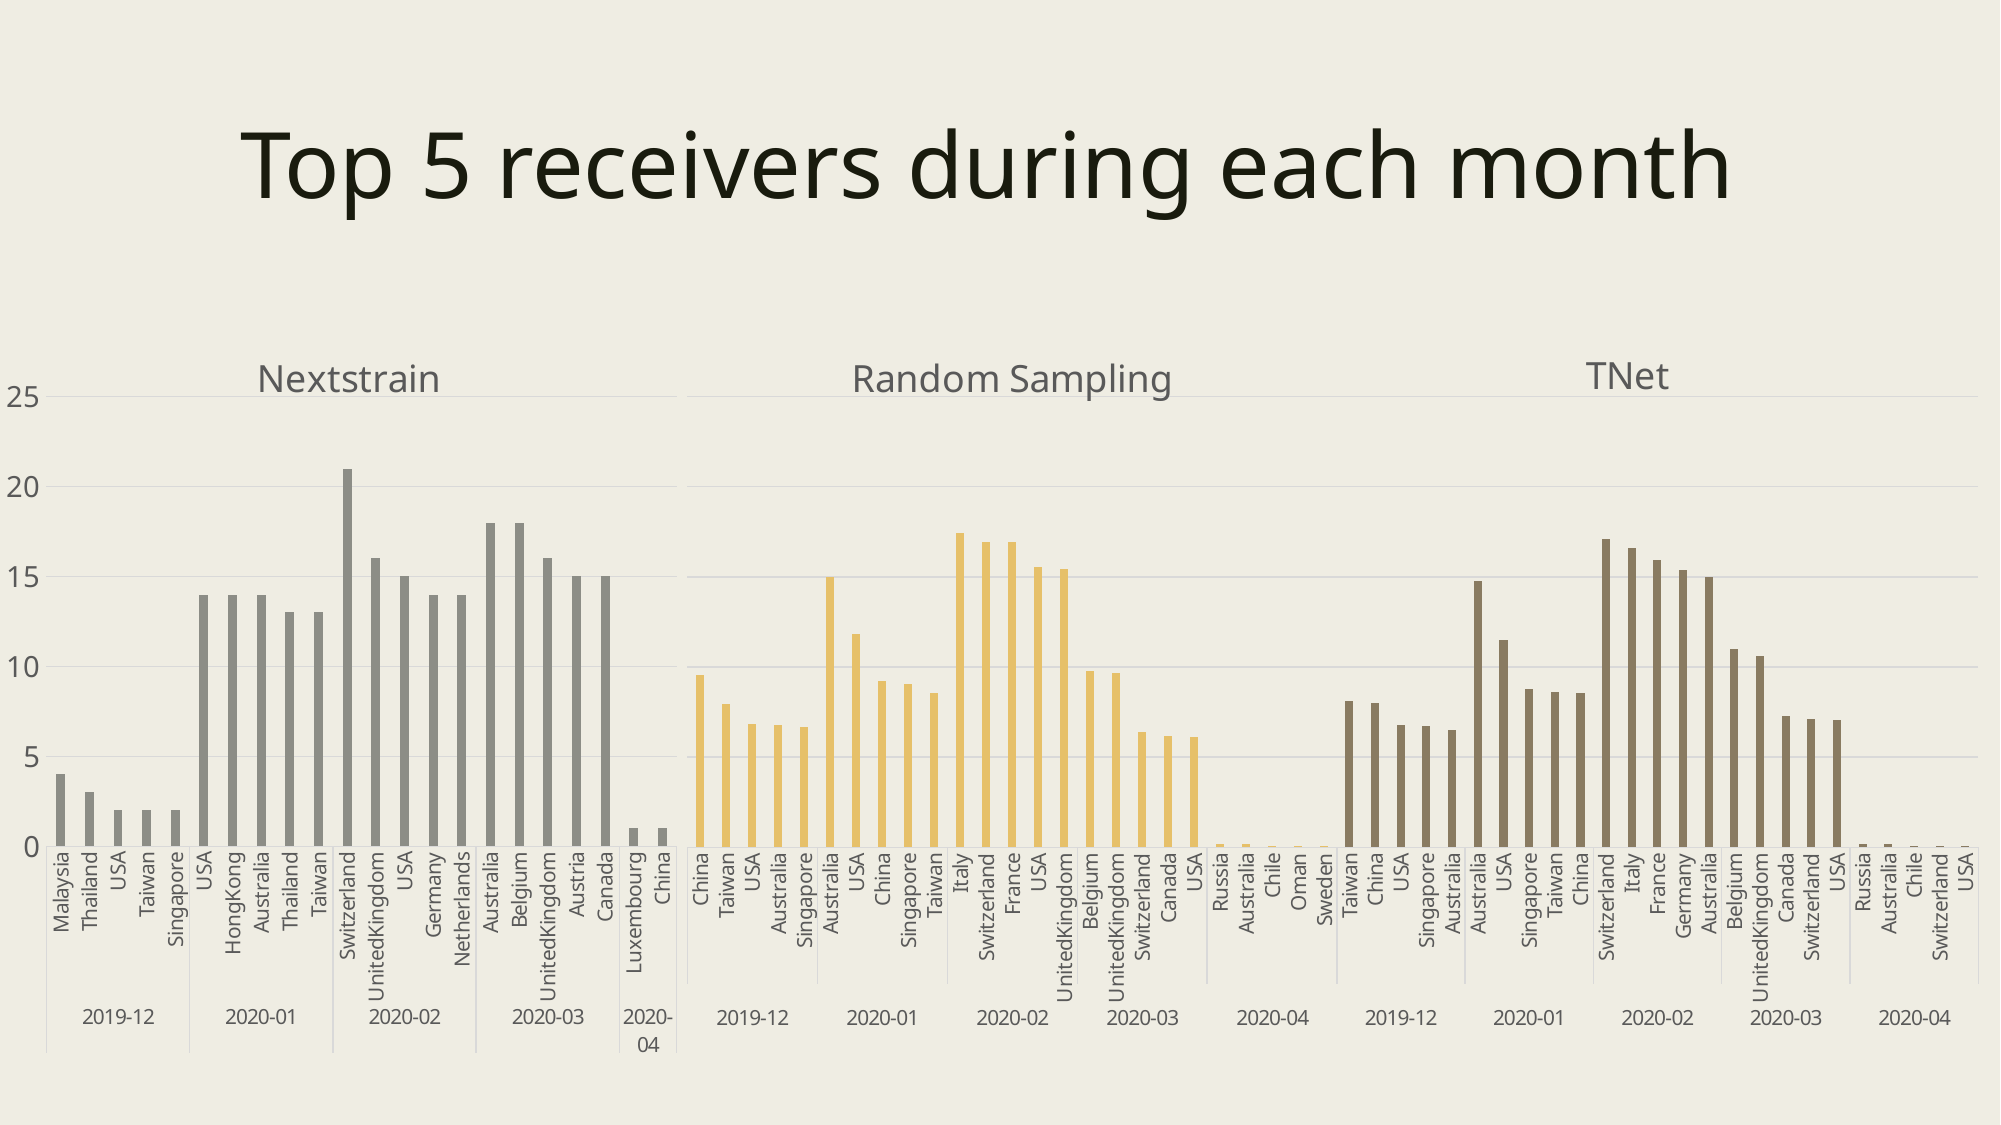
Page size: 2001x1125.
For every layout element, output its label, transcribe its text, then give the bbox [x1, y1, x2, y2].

chart [0, 317, 2000, 1060]
title Top 5 receivers during each month [225, 112, 1800, 317]
